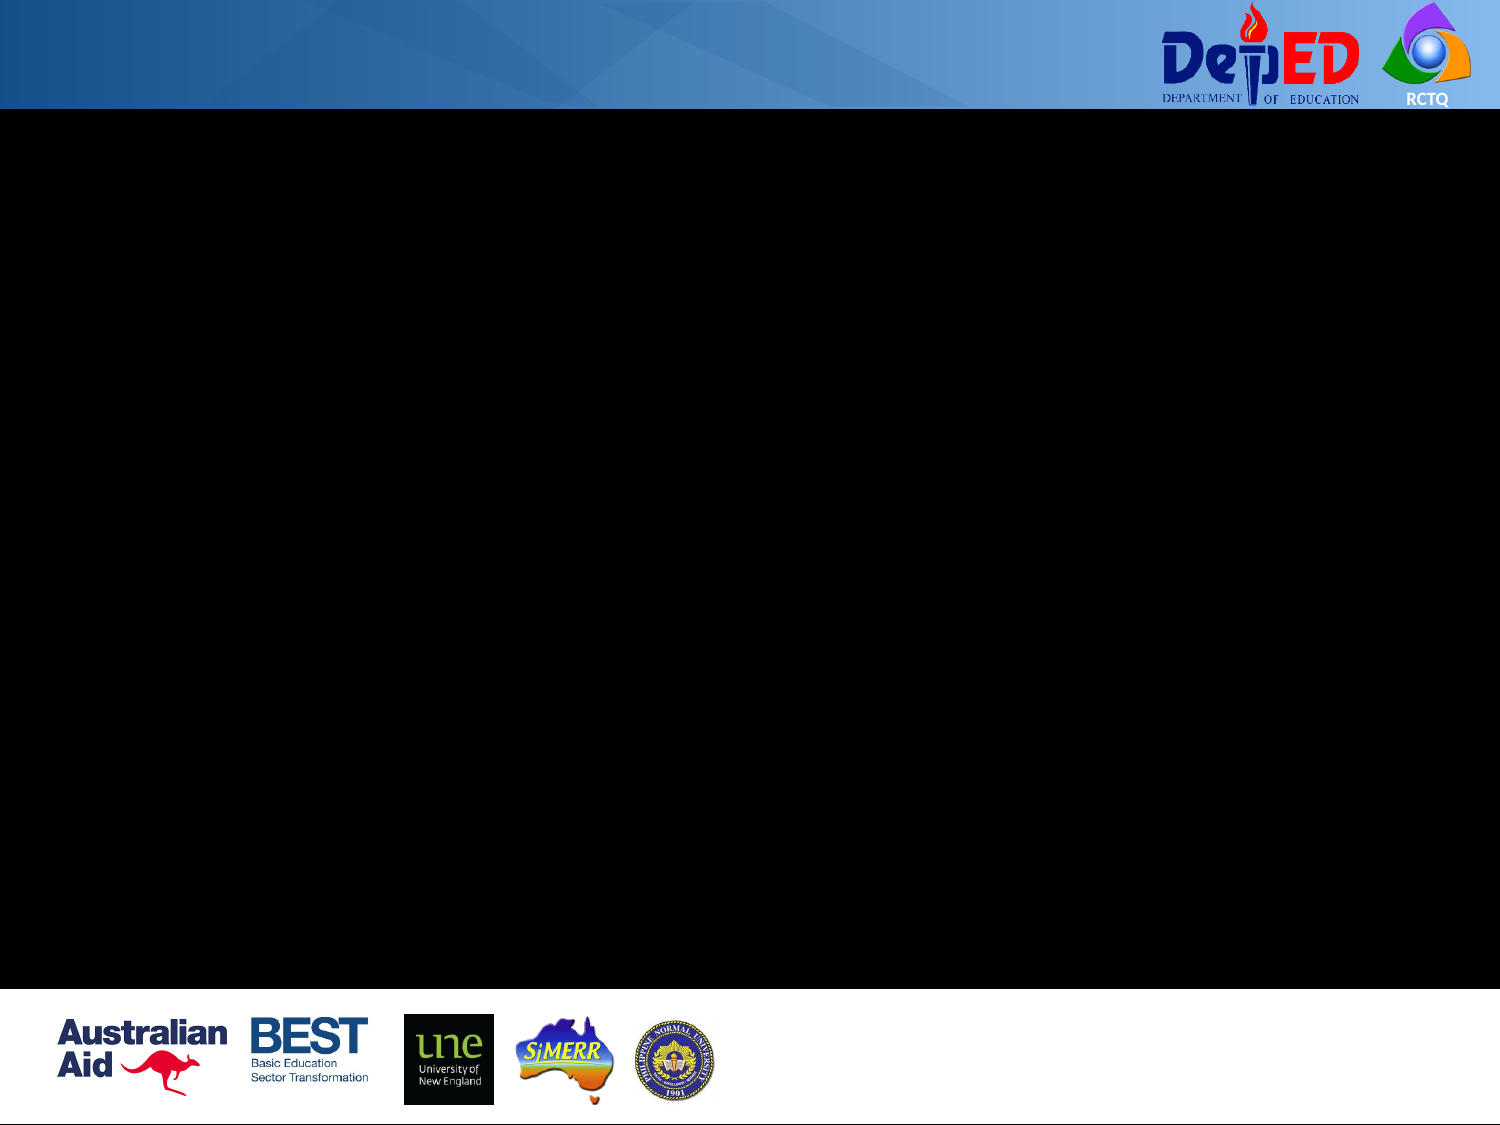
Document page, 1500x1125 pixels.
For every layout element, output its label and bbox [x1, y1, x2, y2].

picture [246, 990, 372, 1116]
picture [404, 1014, 494, 1105]
picture [1379, 0, 1475, 86]
picture [57, 1019, 227, 1096]
picture [499, 995, 720, 1125]
picture [1162, 1, 1359, 106]
